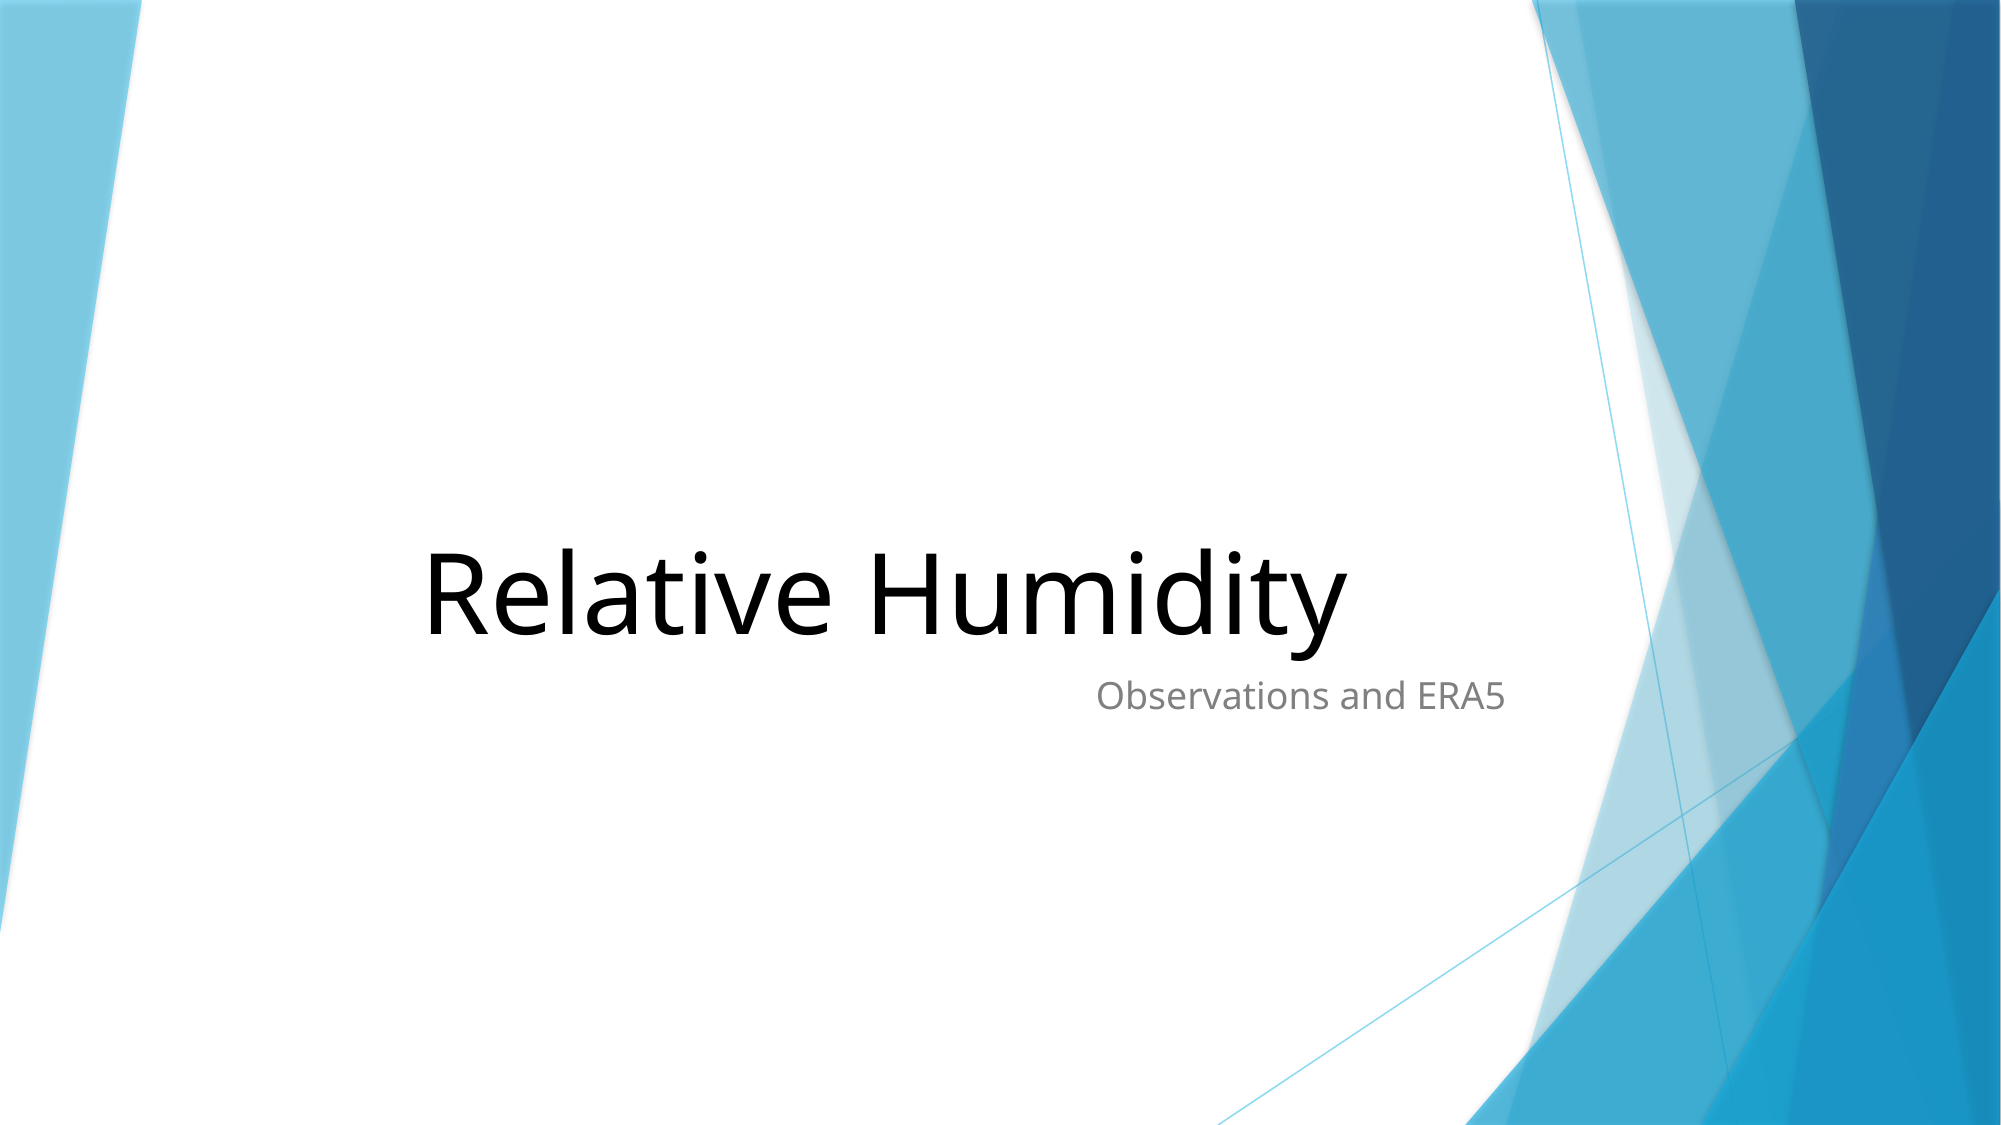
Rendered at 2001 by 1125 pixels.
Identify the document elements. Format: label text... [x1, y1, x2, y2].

title Relative Humidity [247, 394, 1522, 664]
subtitle Observations and ERA5 [247, 664, 1522, 845]
